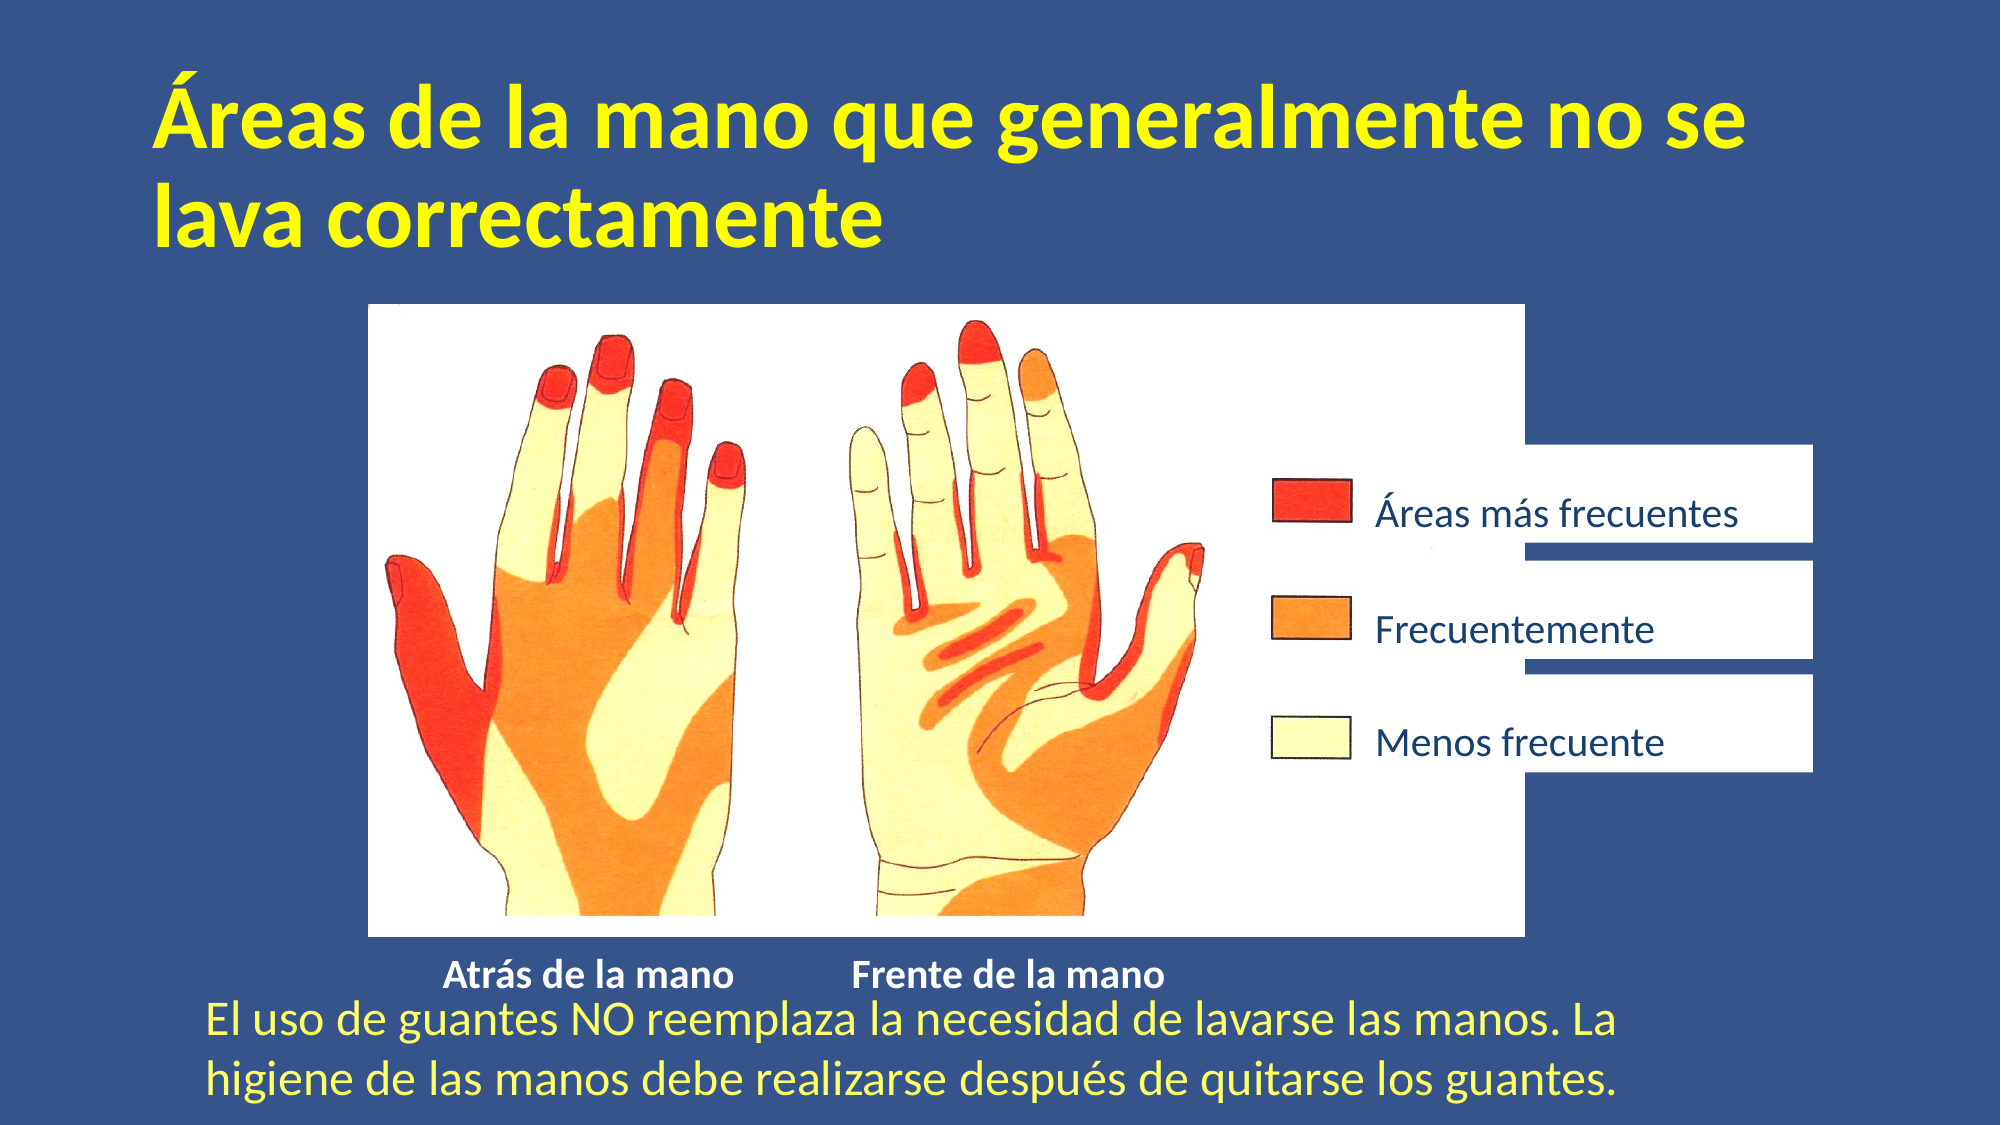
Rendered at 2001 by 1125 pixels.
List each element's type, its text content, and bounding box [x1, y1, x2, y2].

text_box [367, 304, 1814, 996]
text_box El uso de guantes NO reemplaza la necesidad de lavarse las manos. La higiene de las manos debe realizarse después de quitarse los guantes. [164, 977, 1661, 1113]
title Áreas de la mano que generalmente no se lava correctamente [137, 59, 1863, 278]
